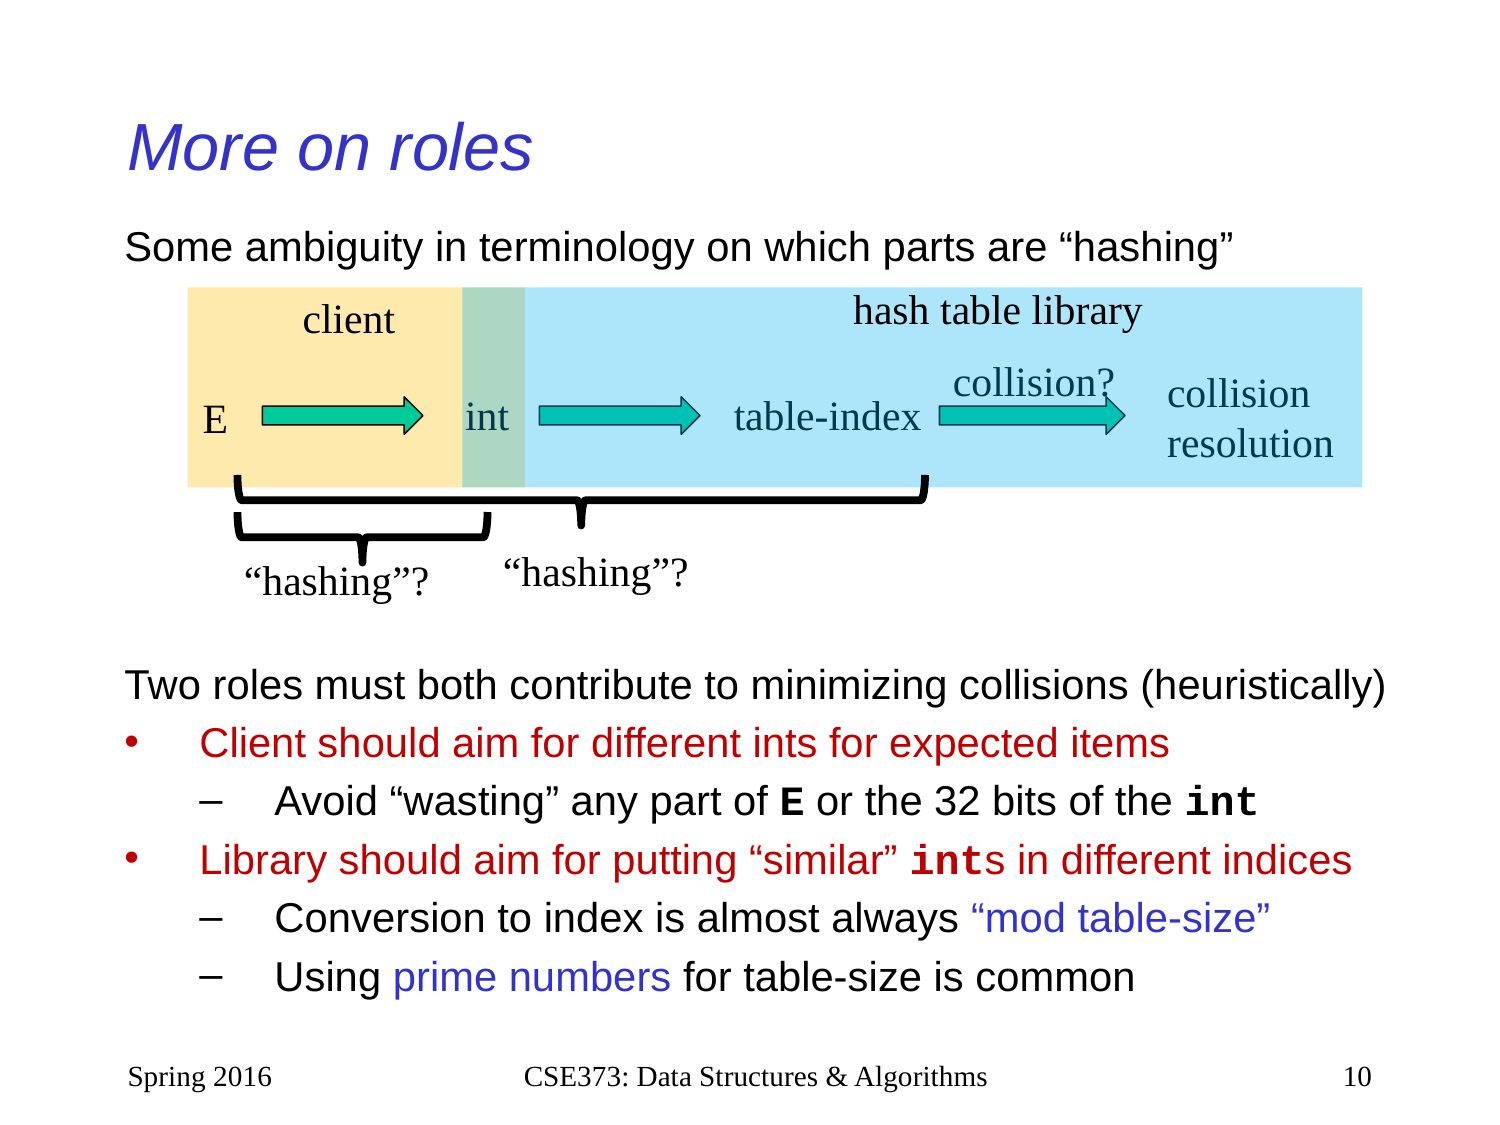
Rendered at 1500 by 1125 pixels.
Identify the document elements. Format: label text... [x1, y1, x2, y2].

slide_number Spring 2016 [112, 1050, 426, 1125]
footer CSE373: Data Structures & Algorithms [474, 1050, 1038, 1125]
text_box “hashing”? [488, 537, 704, 603]
text_box [237, 512, 488, 546]
text_box Two roles must both contribute to minimizing collisions (heuristically) Client should aim for different ints for expected items Avoid “wasting” any part of E or the 32 bits of the int Library should aim for putting “similar” ints in different indices Conversion to index is almost always “mod table-size” Using prime numbers for table-size is common [99, 650, 1438, 1050]
text_box “hashing”? [228, 546, 445, 612]
title More on roles [112, 49, 1388, 212]
text_box [239, 496, 924, 526]
slide_number 10 [1074, 1050, 1388, 1125]
text_box Some ambiguity in terminology on which parts are “hashing” [99, 212, 1438, 325]
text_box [187, 274, 1363, 488]
